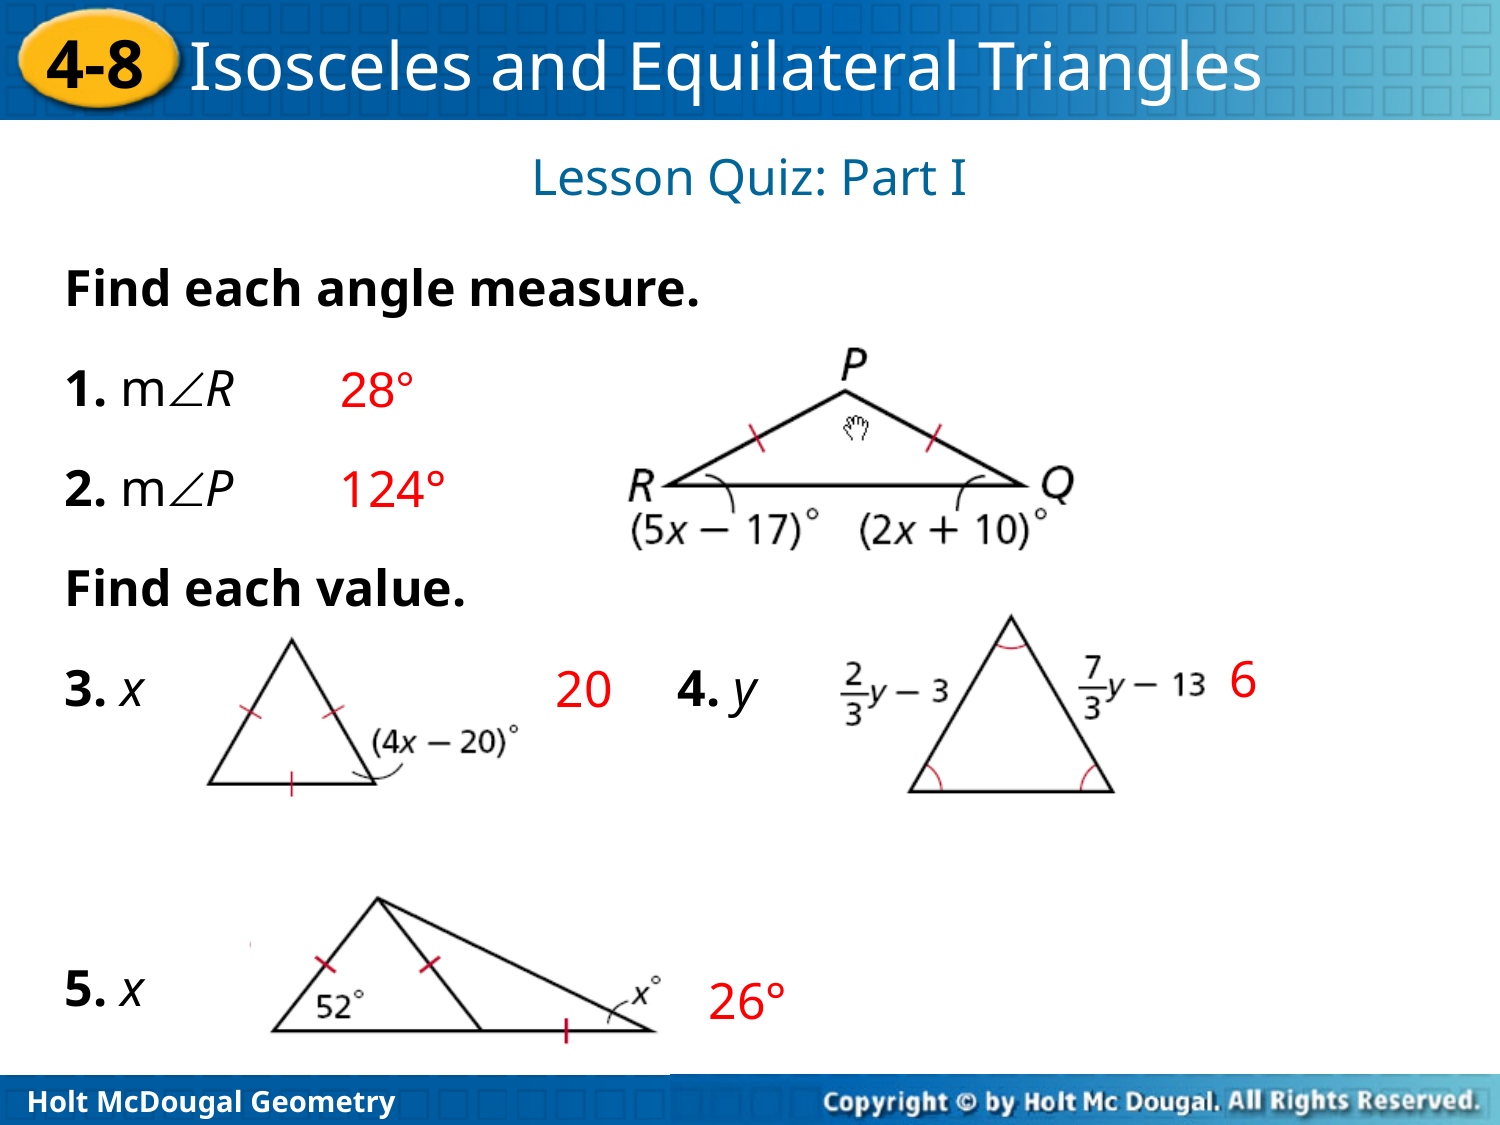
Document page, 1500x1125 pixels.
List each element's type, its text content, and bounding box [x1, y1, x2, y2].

picture [824, 599, 1229, 813]
text_box Lesson Quiz: Part I [0, 137, 1500, 213]
picture [0, 0, 1500, 120]
picture [187, 624, 535, 800]
text_box 28° [324, 350, 575, 425]
text_box Find each angle measure. 1. mR 2. mP Find each value. 3. x 4. y 5. x [49, 249, 1413, 1125]
text_box 26° [693, 962, 802, 1038]
text_box 20 [541, 649, 628, 725]
text_box 124° [324, 450, 500, 525]
picture [1413, 1074, 1500, 1125]
text_box 6 [1232, 639, 1273, 715]
picture [587, 337, 1098, 571]
picture [0, 1075, 49, 1125]
picture [249, 887, 685, 1052]
